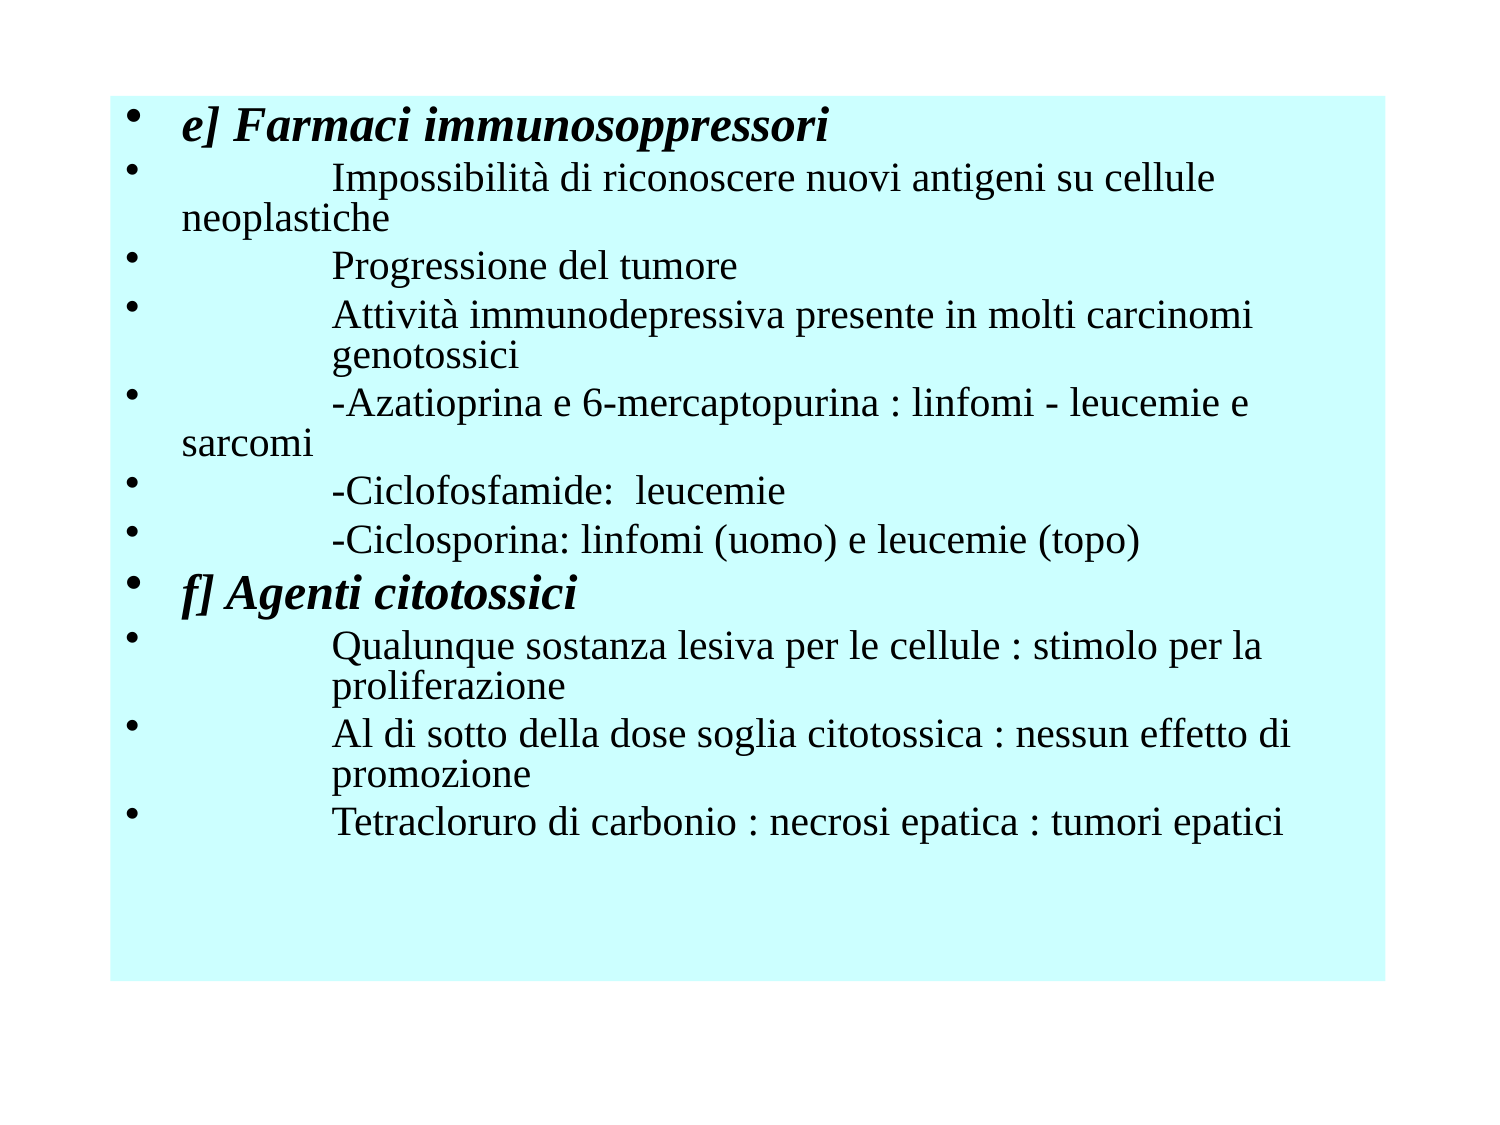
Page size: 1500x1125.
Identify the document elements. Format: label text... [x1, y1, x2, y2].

list e] Farmaci immunosoppressori Impossibilità di riconoscere nuovi antigeni su cellule neoplastiche Progressione del tumore Attività immunodepressiva presente in molti carcinomi genotossici -Azatioprina e 6-mercaptopurina : linfomi - leucemie e sarcomi -Ciclofosfamide: leucemie -Ciclosporina: linfomi (uomo) e leucemie (topo) f] Agenti citotossici Qualunque sostanza lesiva per le cellule : stimolo per la proliferazione Al di sotto della dose soglia citotossica : nessun effetto di promozione Tetracloruro di carbonio : necrosi epatica : tumori epatici [110, 95, 1386, 982]
